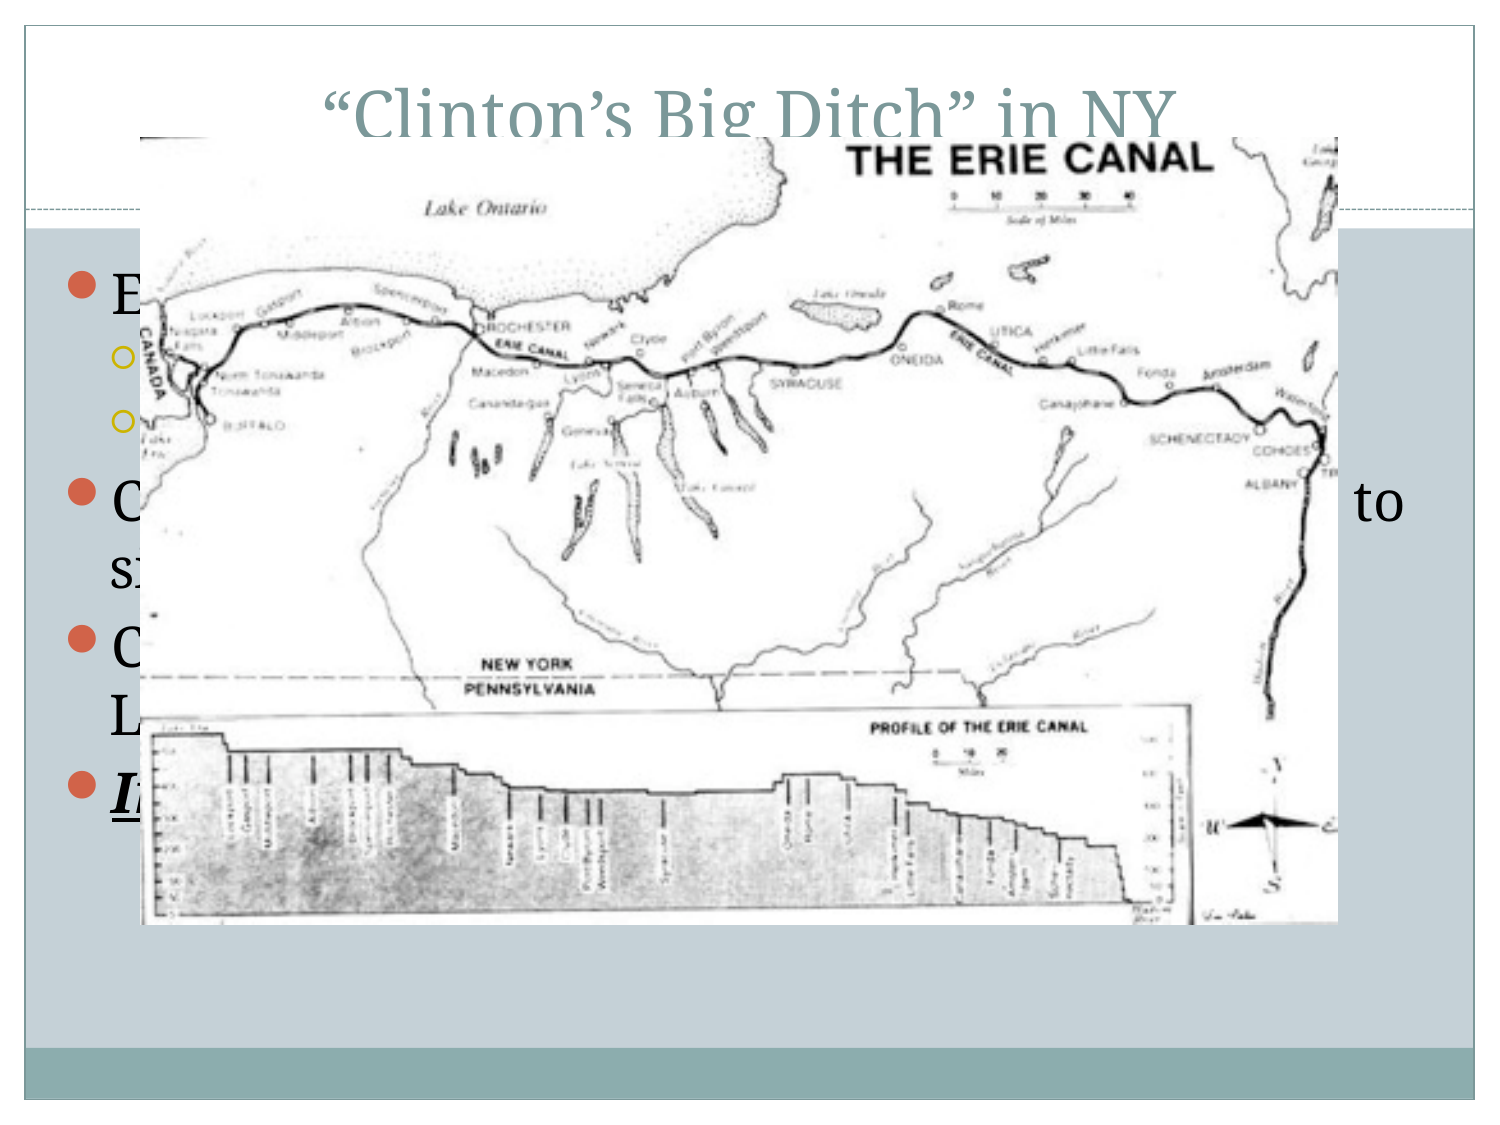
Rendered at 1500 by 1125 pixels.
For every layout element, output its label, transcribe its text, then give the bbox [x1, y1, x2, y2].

picture [140, 137, 1338, 926]
list Erie Canal: 363 miles from Buffalo to Albany Hudson River to Great Lakes Cost to ship grain fell from $100 to $5; 20 days to six Creation of many cities in NY, especially Lockport Inrastate commerce [49, 250, 1445, 1001]
title “Clinton’s Big Ditch” in NY [49, 37, 1450, 162]
